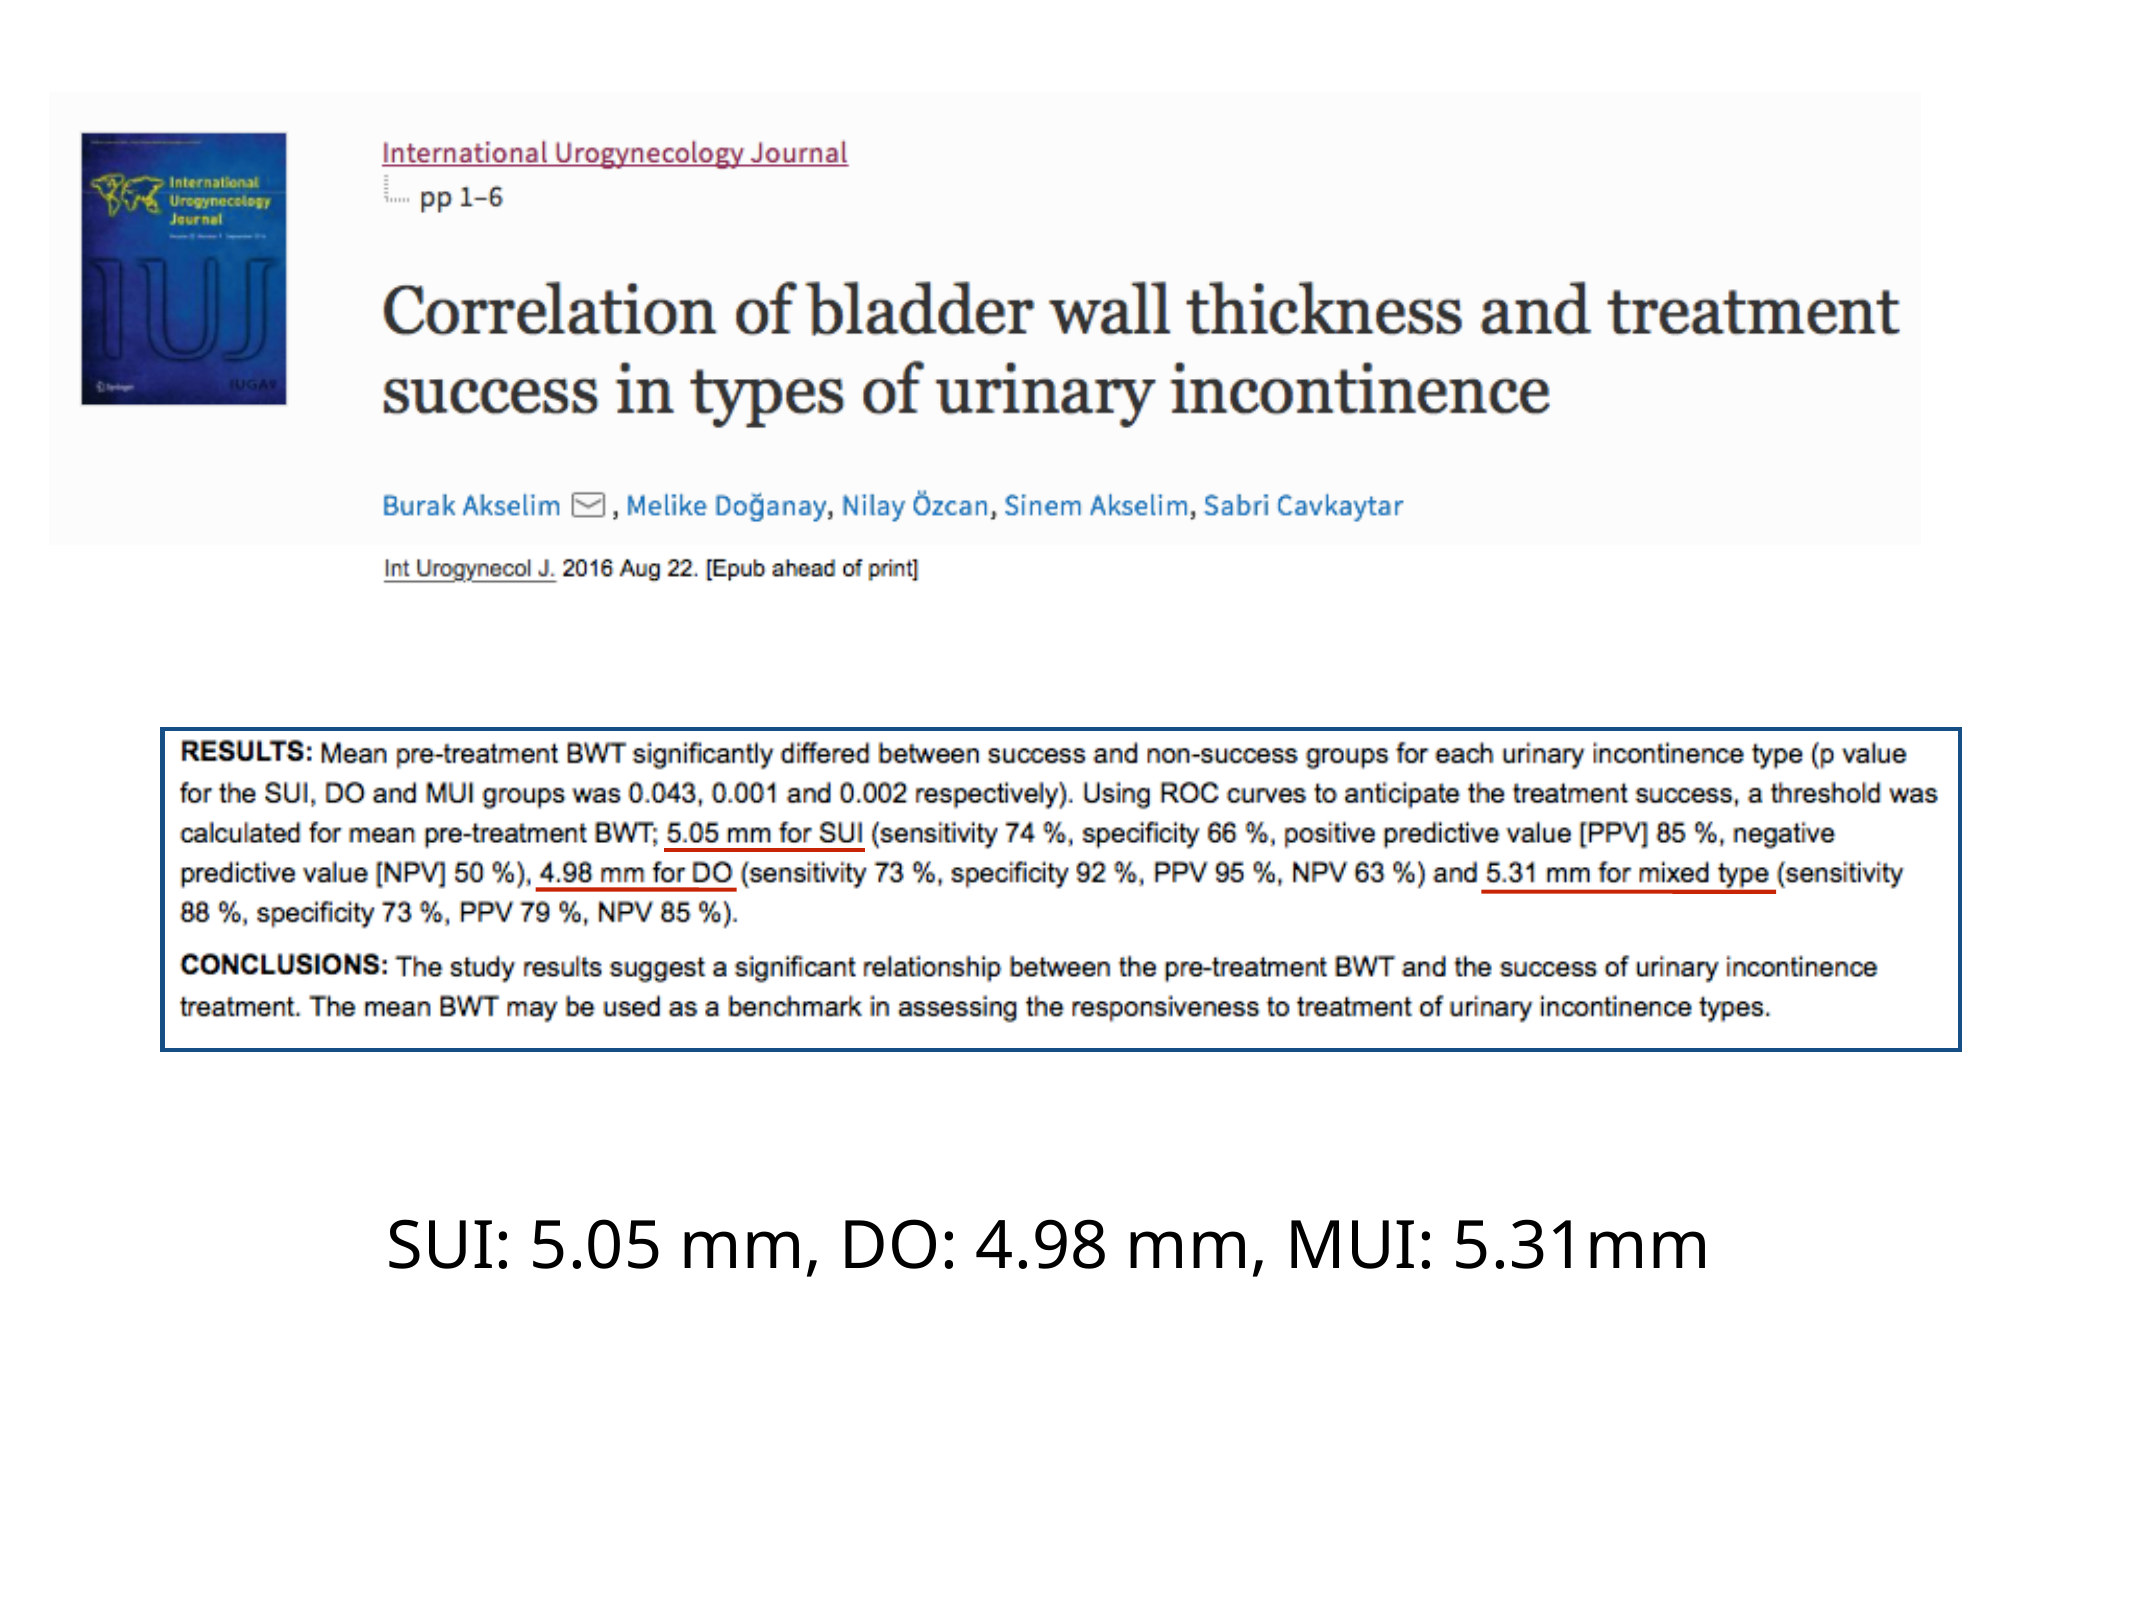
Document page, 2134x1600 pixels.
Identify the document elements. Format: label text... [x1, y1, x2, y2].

picture [164, 730, 1959, 1048]
picture [49, 92, 1921, 598]
list SUI: 5.05 mm, DO: 4.98 mm, MUI: 5.31mm [152, 1201, 1981, 1391]
